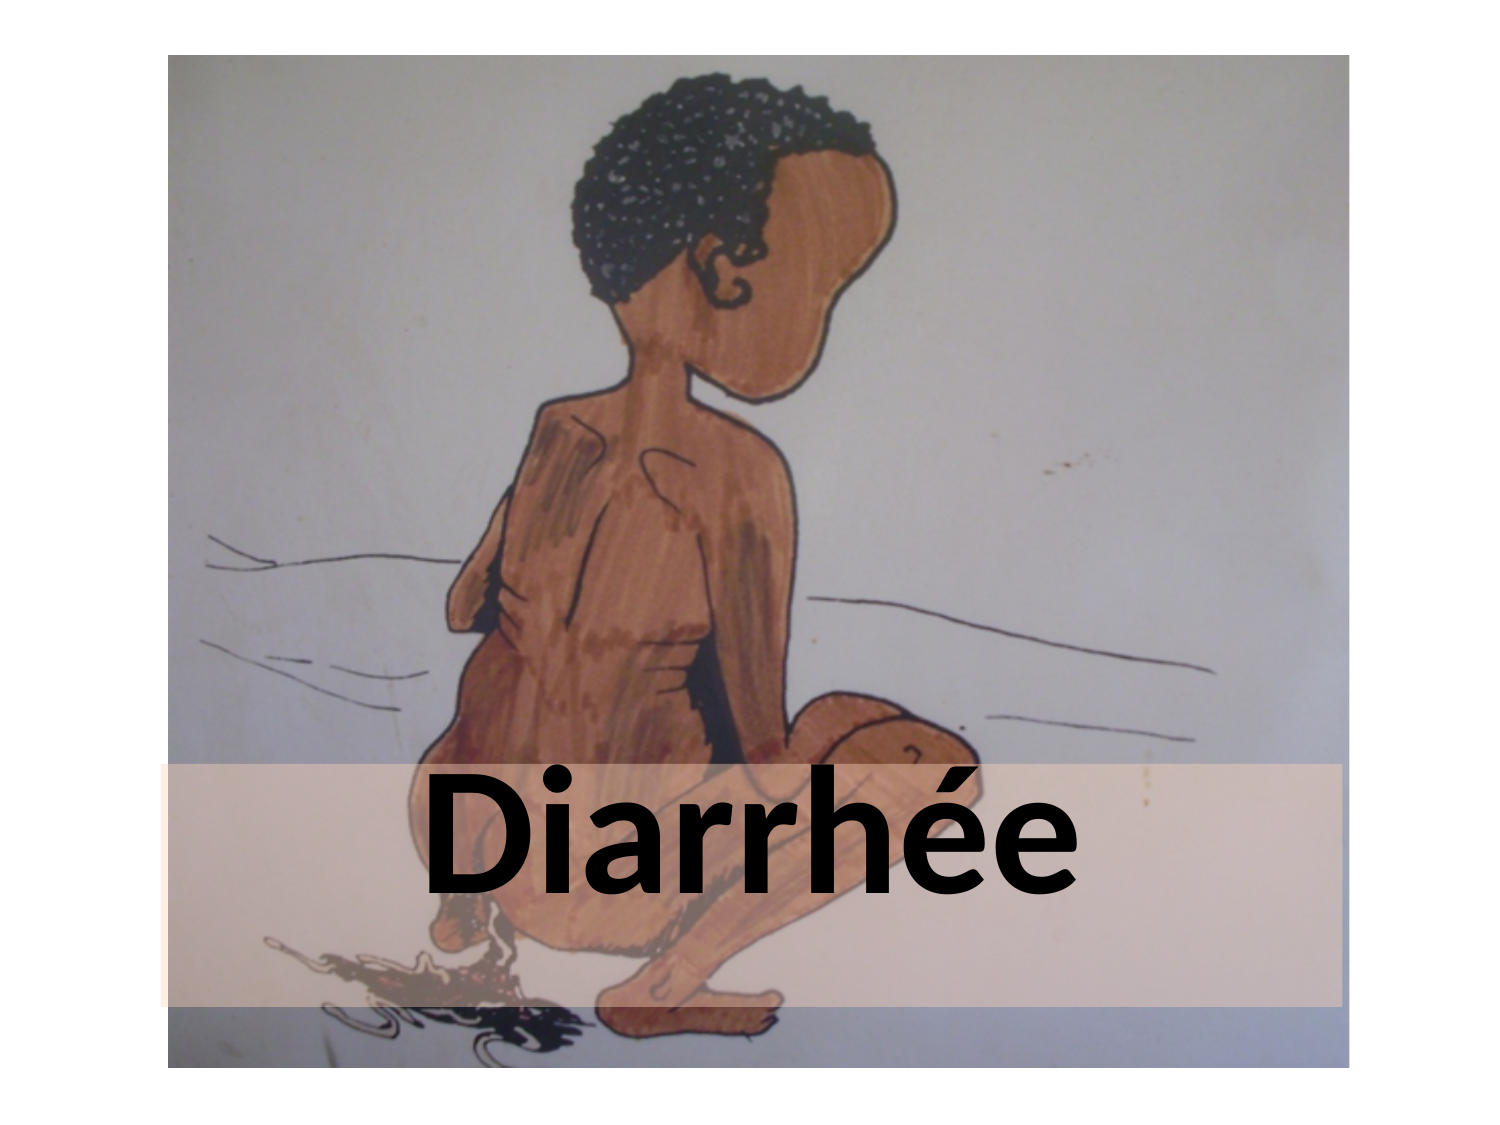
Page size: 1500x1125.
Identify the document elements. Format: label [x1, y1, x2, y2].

text_box [76, 54, 1427, 1069]
